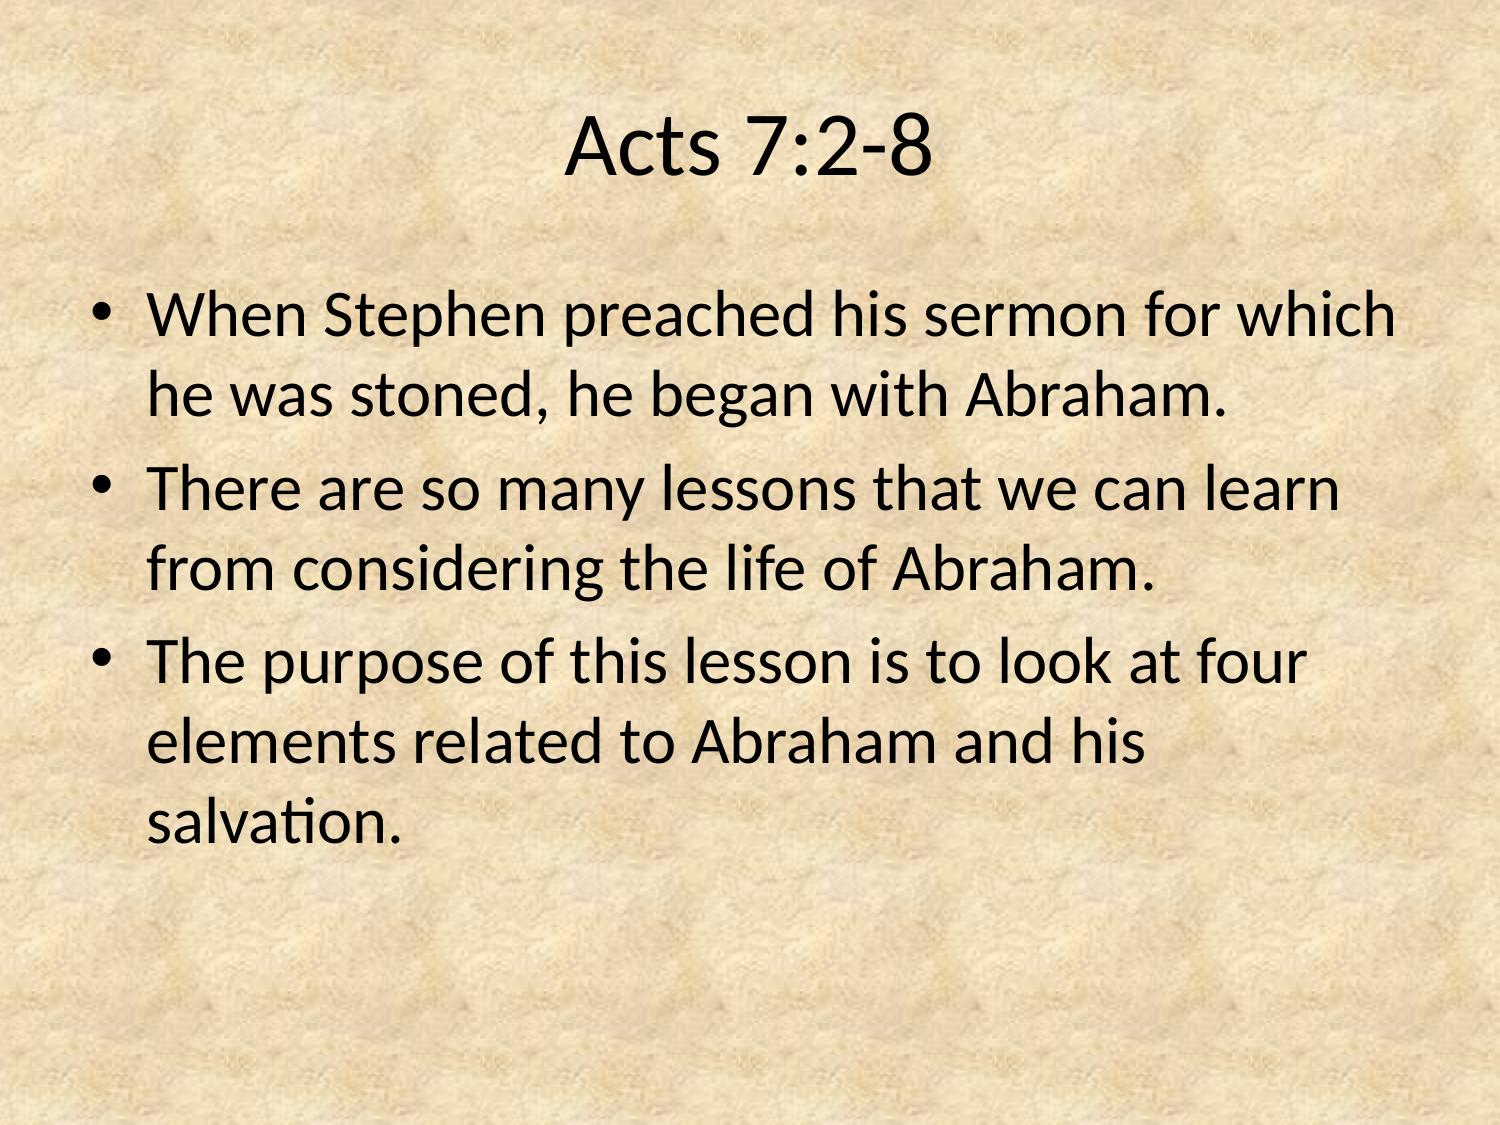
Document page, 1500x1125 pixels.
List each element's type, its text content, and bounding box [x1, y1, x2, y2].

title Acts 7:2-8 [75, 45, 1425, 233]
picture [0, 0, 1500, 1125]
list When Stephen preached his sermon for which he was stoned, he began with Abraham. There are so many lessons that we can learn from considering the life of Abraham. The purpose of this lesson is to look at four elements related to Abraham and his salvation. [75, 262, 1425, 1005]
